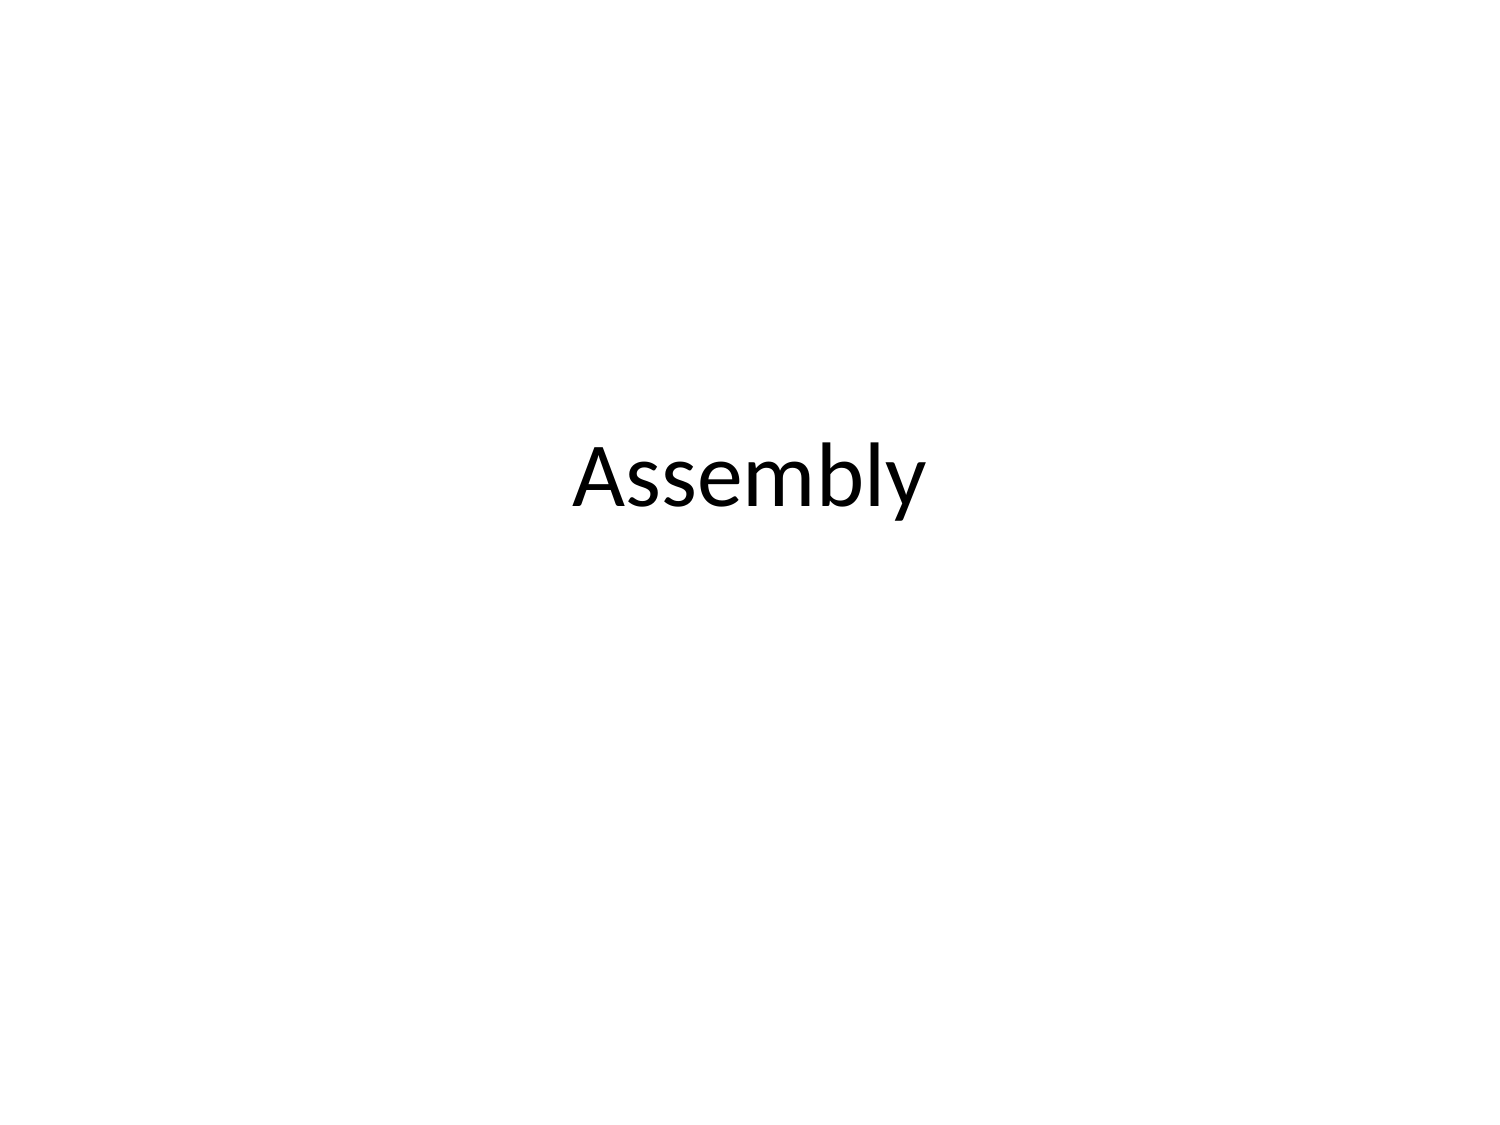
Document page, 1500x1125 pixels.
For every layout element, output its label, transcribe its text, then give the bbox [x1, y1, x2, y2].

title Assembly [112, 349, 1388, 591]
